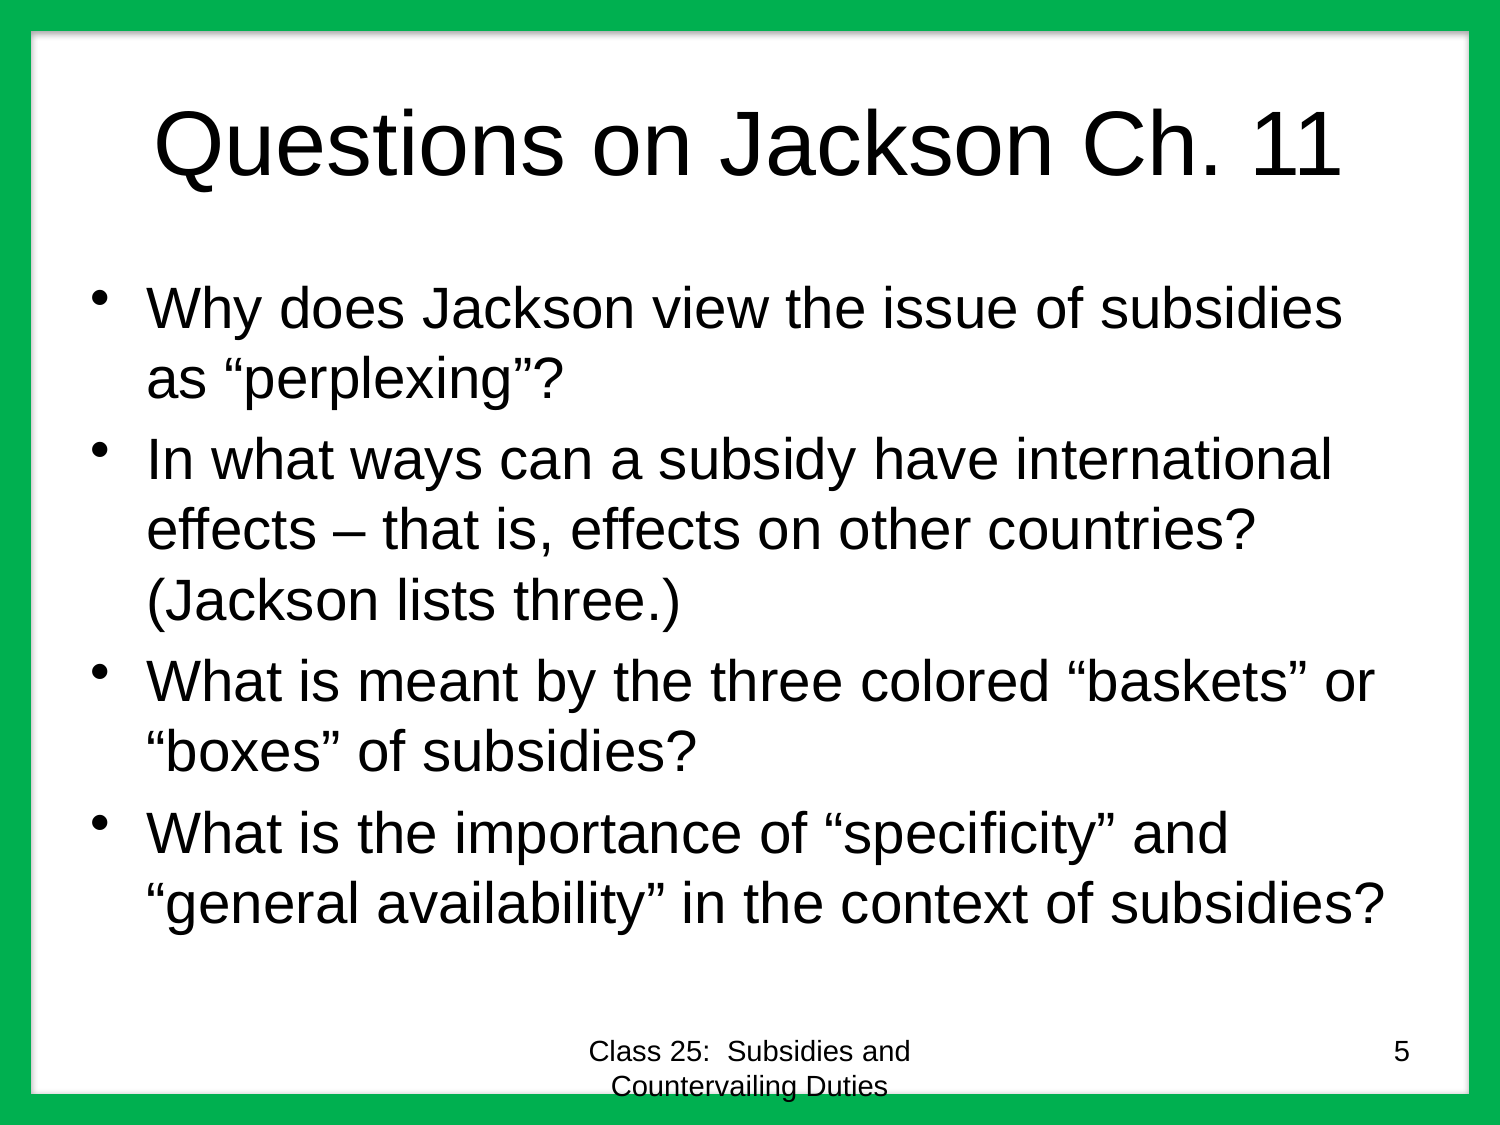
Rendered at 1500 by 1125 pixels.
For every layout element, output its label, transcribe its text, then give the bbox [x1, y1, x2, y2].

footer Class 25: Subsidies and Countervailing Duties [512, 1024, 988, 1103]
slide_number 5 [1074, 1024, 1426, 1103]
text_box [0, 0, 1500, 1125]
